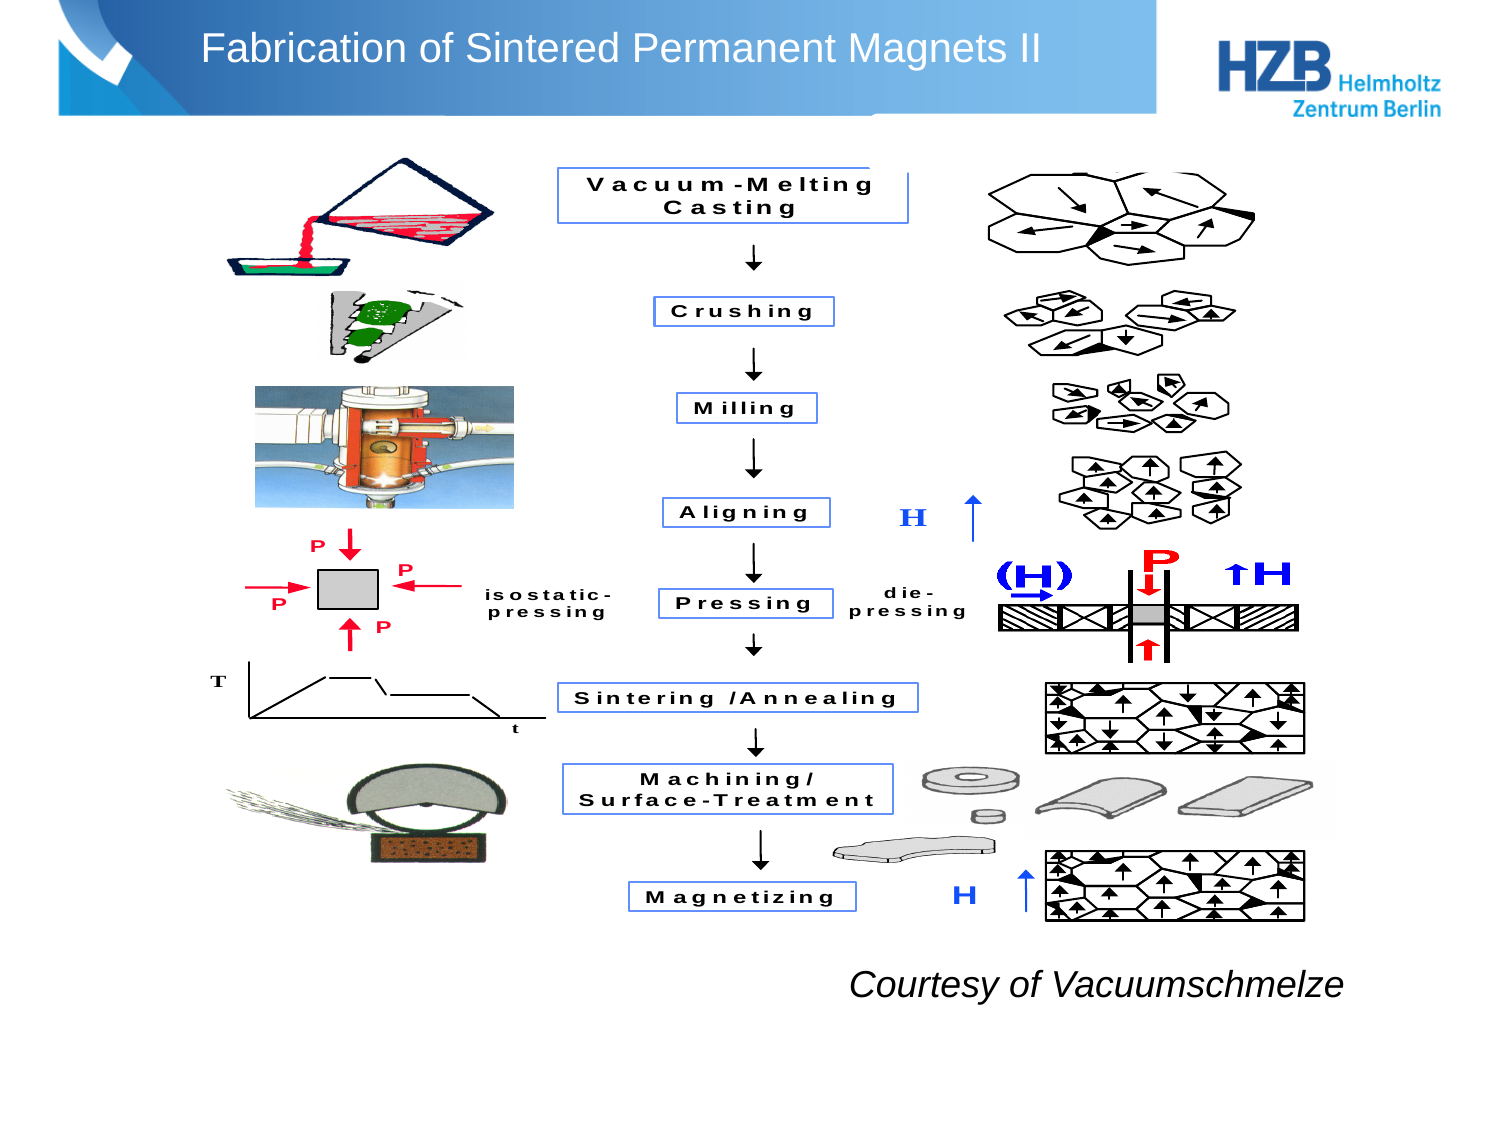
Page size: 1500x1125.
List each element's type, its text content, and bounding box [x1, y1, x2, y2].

text_box Courtesy of Vacuumschmelze [834, 952, 1360, 1012]
picture [0, 0, 1500, 118]
text_box Fabrication of Sintered Permanent Magnets II [200, 19, 1117, 101]
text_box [194, 113, 1340, 922]
